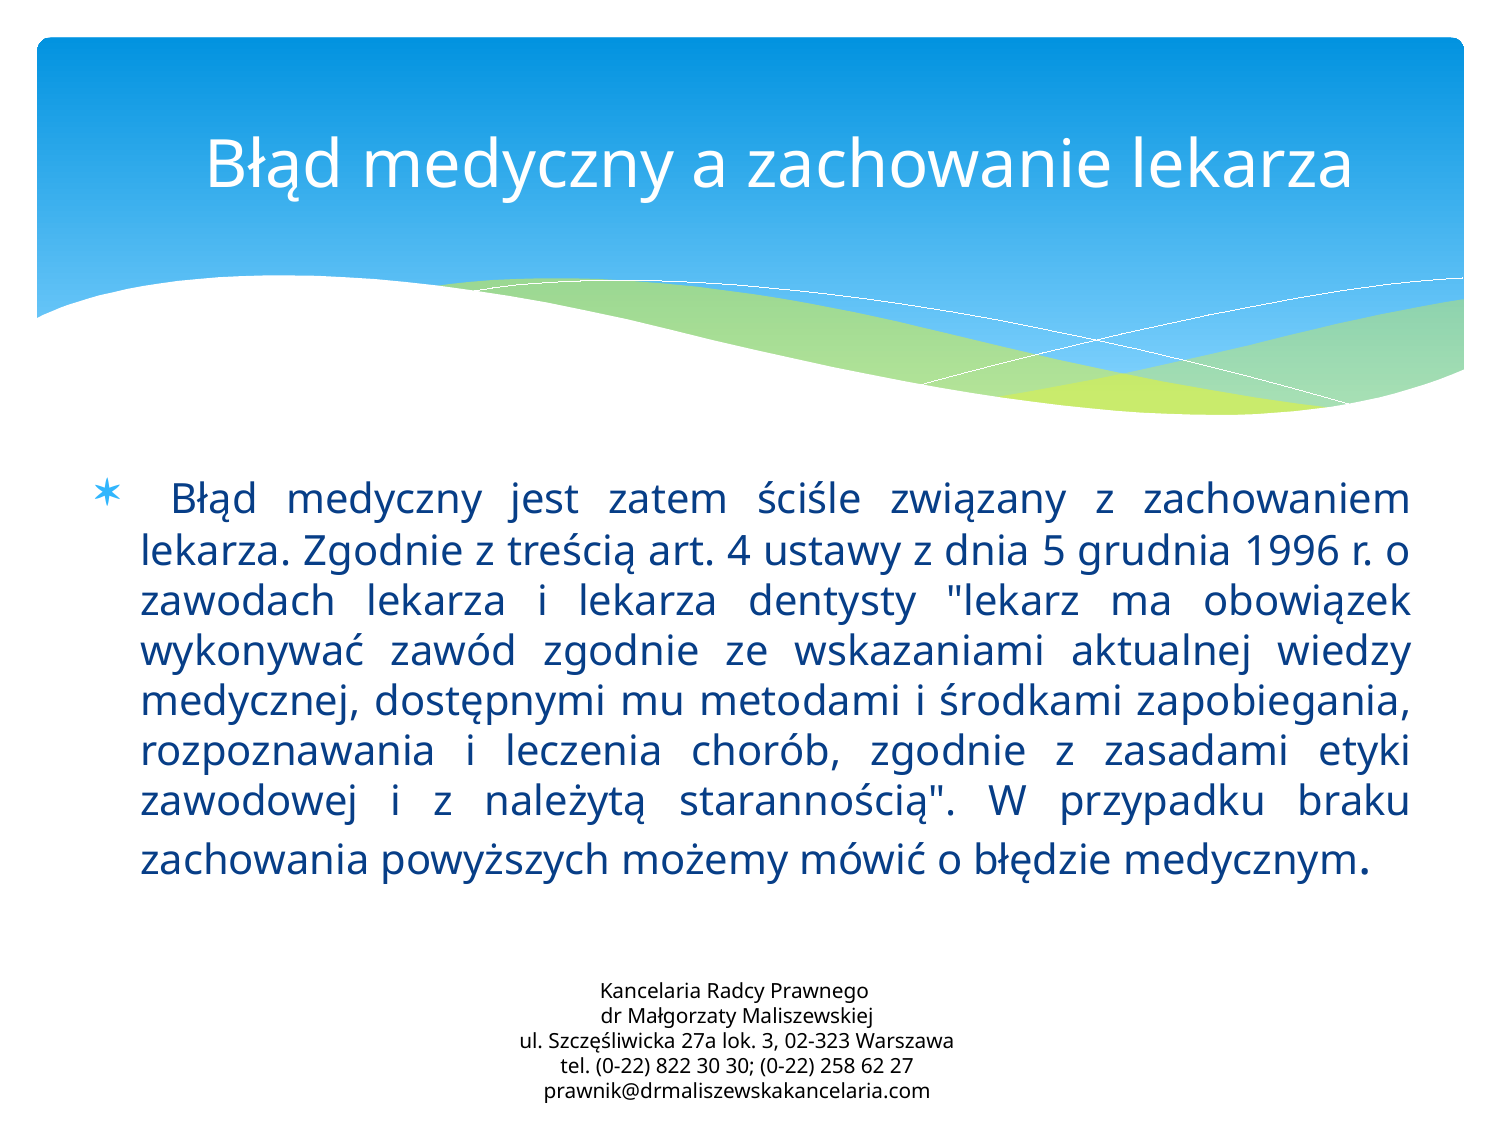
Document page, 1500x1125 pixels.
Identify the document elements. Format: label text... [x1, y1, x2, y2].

list Błąd medyczny jest zatem ściśle związany z zachowaniem lekarza. Zgodnie z treścią art. 4 ustawy z dnia 5 grudnia 1996 r. o zawodach lekarza i lekarza dentysty "lekarz ma obowiązek wykonywać zawód zgodnie ze wskazaniami aktualnej wiedzy medycznej, dostępnymi mu metodami i środkami zapobiegania, rozpoznawania i leczenia chorób, zgodnie z zasadami etyki zawodowej i z należytą starannością". W przypadku braku zachowania powyższych możemy mówić o błędzie medycznym. [80, 456, 1427, 1027]
text_box Kancelaria Radcy Prawnego dr Małgorzaty Maliszewskiej ul. Szczęśliwicka 27a lok. 3, 02-323 Warszawa tel. (0-22) 822 30 30; (0-22) 258 62 27 prawnik@drmaliszewskakancelaria.com [75, 970, 1399, 1125]
title Błąd medyczny a zachowanie lekarza [161, 90, 1400, 232]
